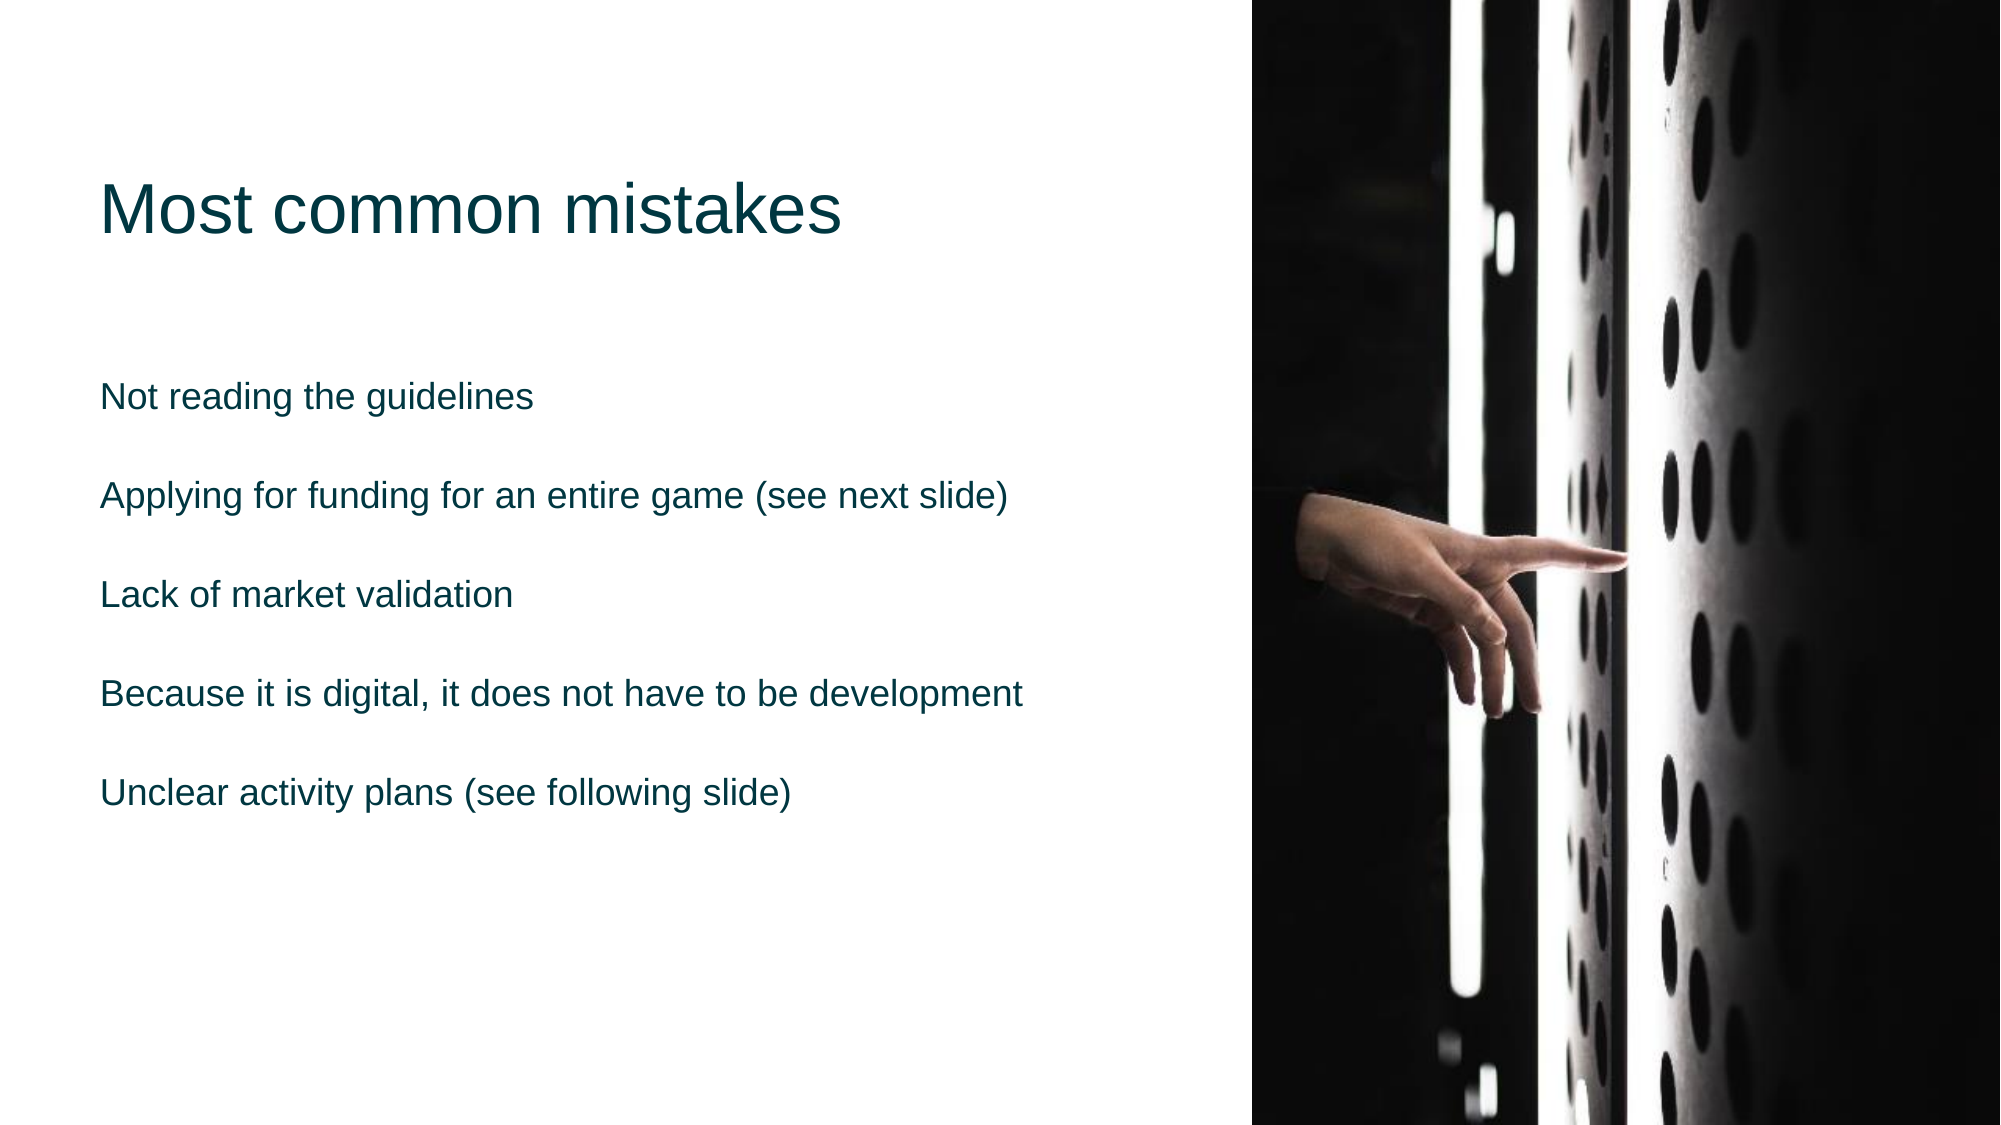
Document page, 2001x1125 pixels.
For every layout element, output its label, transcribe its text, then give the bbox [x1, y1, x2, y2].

list Not reading the guidelines Applying for funding for an entire game (see next slide) Lack of market validation Because it is digital, it does not have to be development Unclear activity plans (see following slide) [99, 367, 1154, 1028]
title Most common mistakes [99, 172, 1154, 317]
picture [1252, 0, 2000, 1125]
